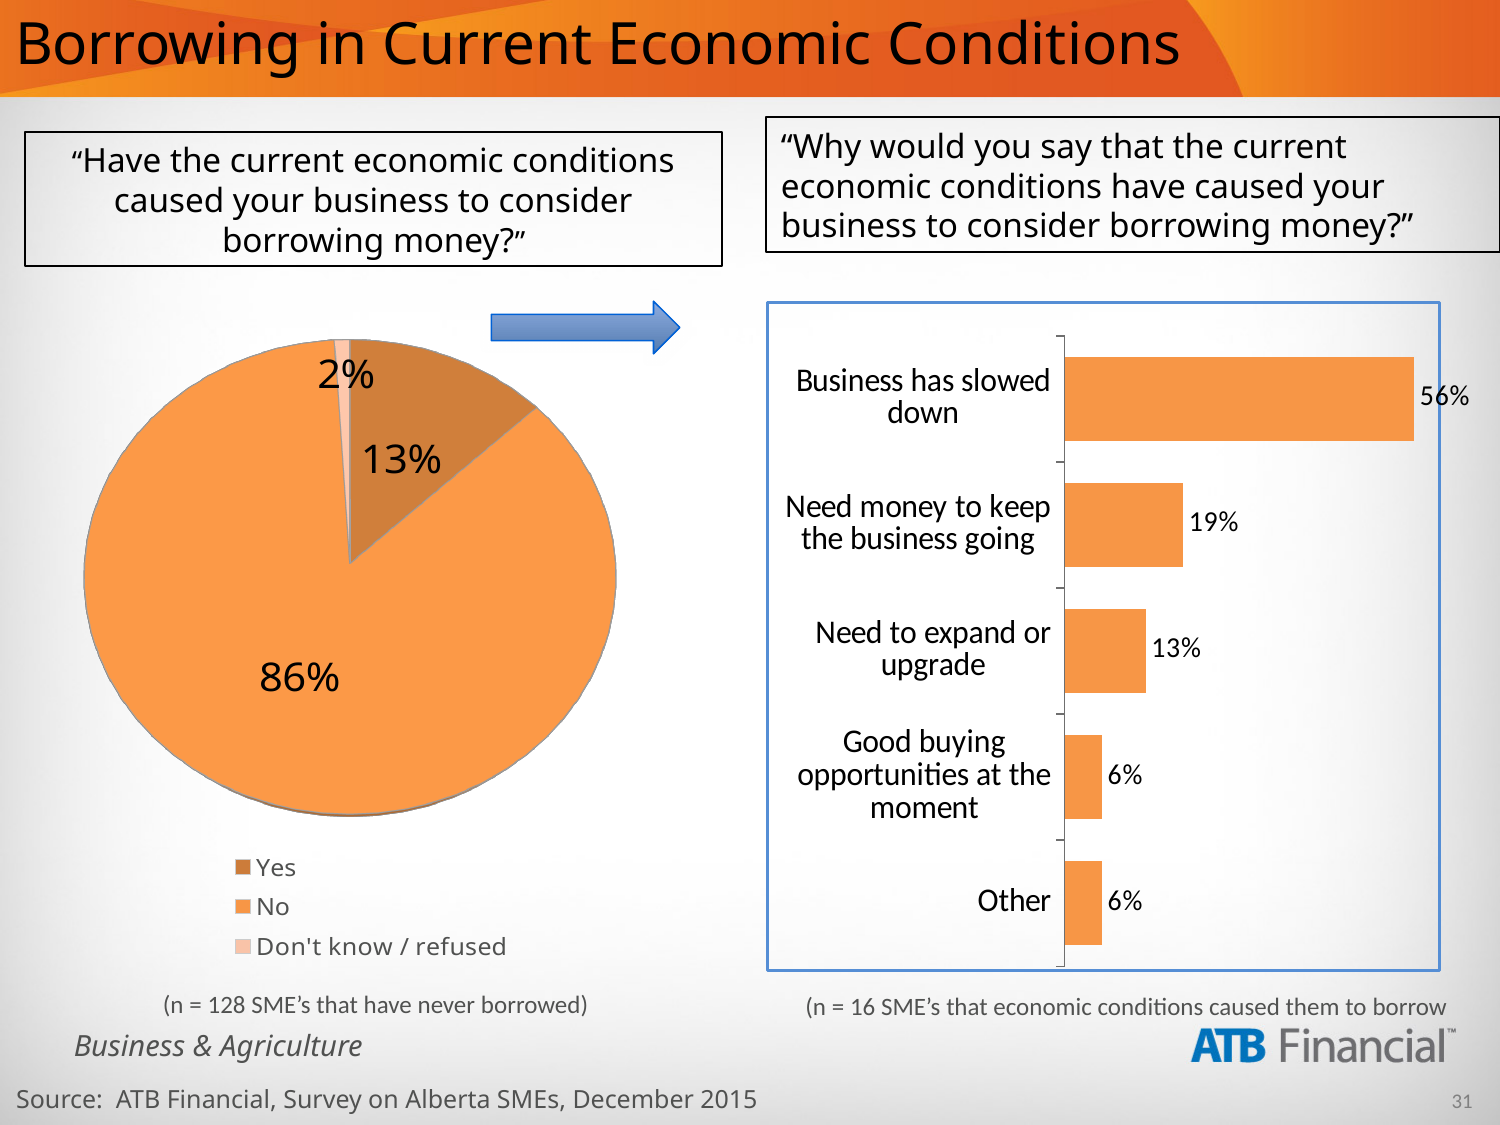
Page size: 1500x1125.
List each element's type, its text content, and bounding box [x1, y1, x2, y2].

chart [52, 284, 696, 1023]
text_box Source: ATB Financial, Survey on Alberta SMEs, December 2015 [1, 1075, 1398, 1121]
chart [765, 300, 1471, 973]
text_box “Why would you say that the current economic conditions have caused your business to consider borrowing money?” [766, 117, 1500, 252]
title Borrowing in Current Economic Conditions [0, 0, 1500, 116]
picture [0, 116, 1500, 1125]
text_box (n = 16 SME’s that economic conditions caused them to borrow [790, 982, 1471, 1028]
text_box “Have the current economic conditions caused your business to consider borrowing money?” [25, 131, 722, 267]
